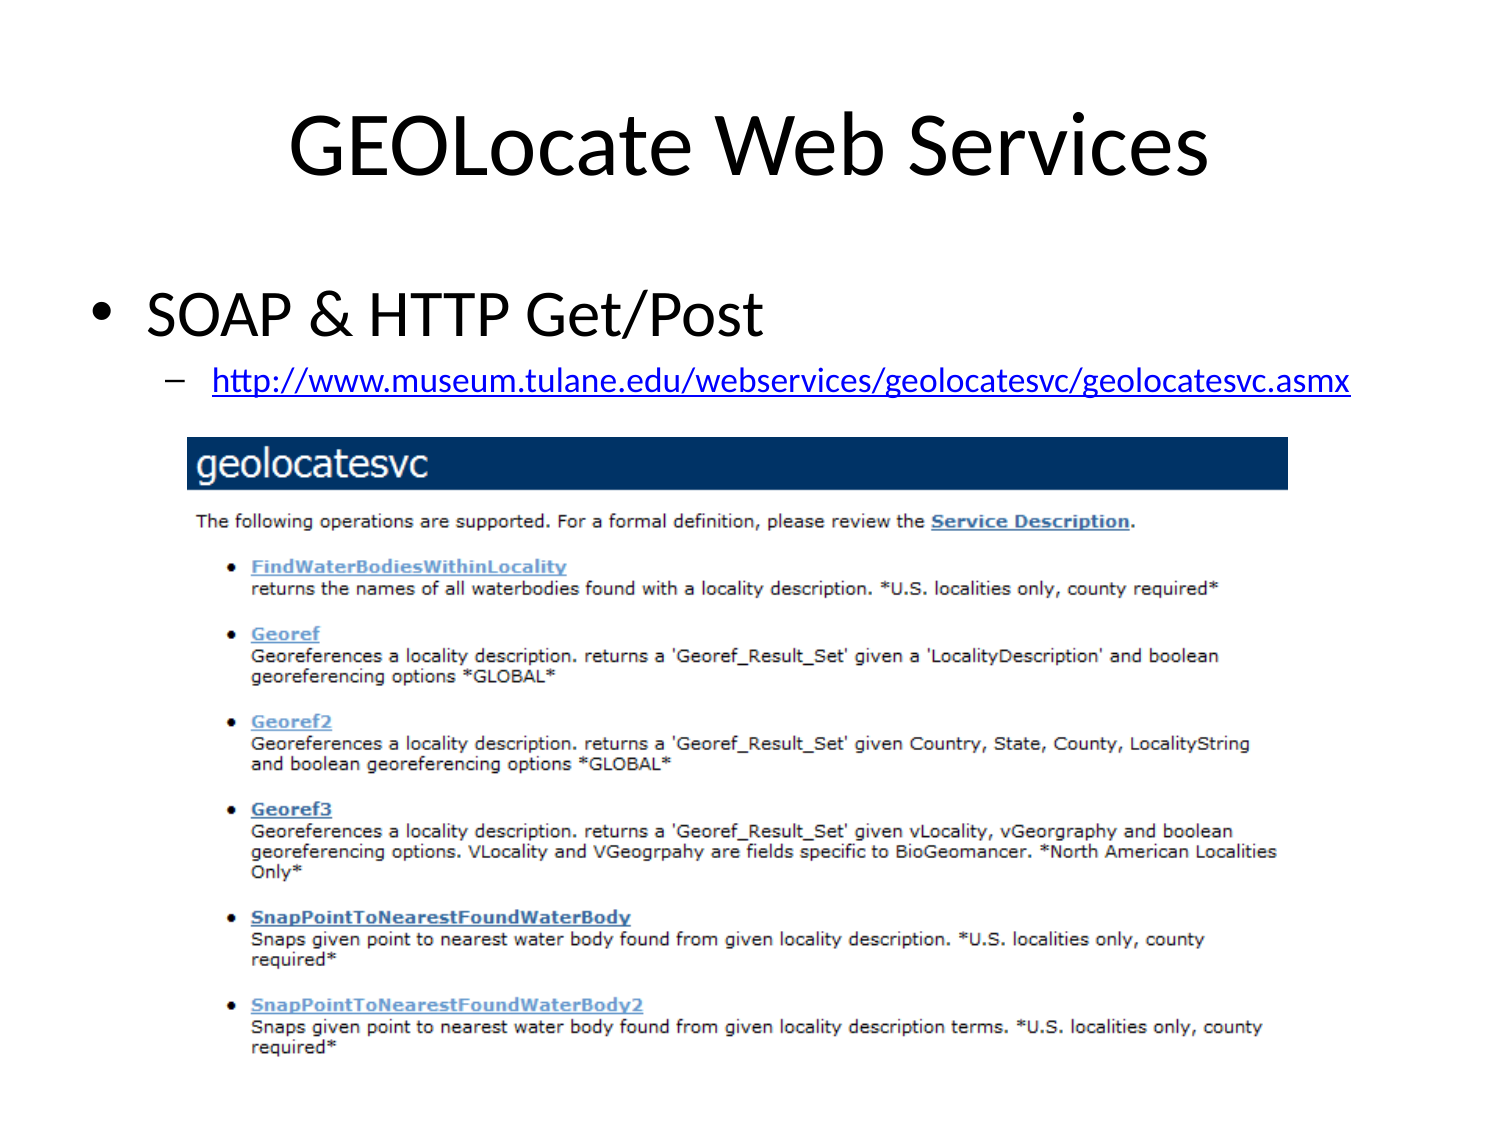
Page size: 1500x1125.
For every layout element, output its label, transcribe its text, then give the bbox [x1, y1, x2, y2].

title GEOLocate Web Services [75, 45, 1425, 233]
picture [187, 437, 1288, 1074]
list SOAP & HTTP Get/Post http://www.museum.tulane.edu/webservices/geolocatesvc/geolocatesvc.asmx [75, 262, 1425, 1005]
